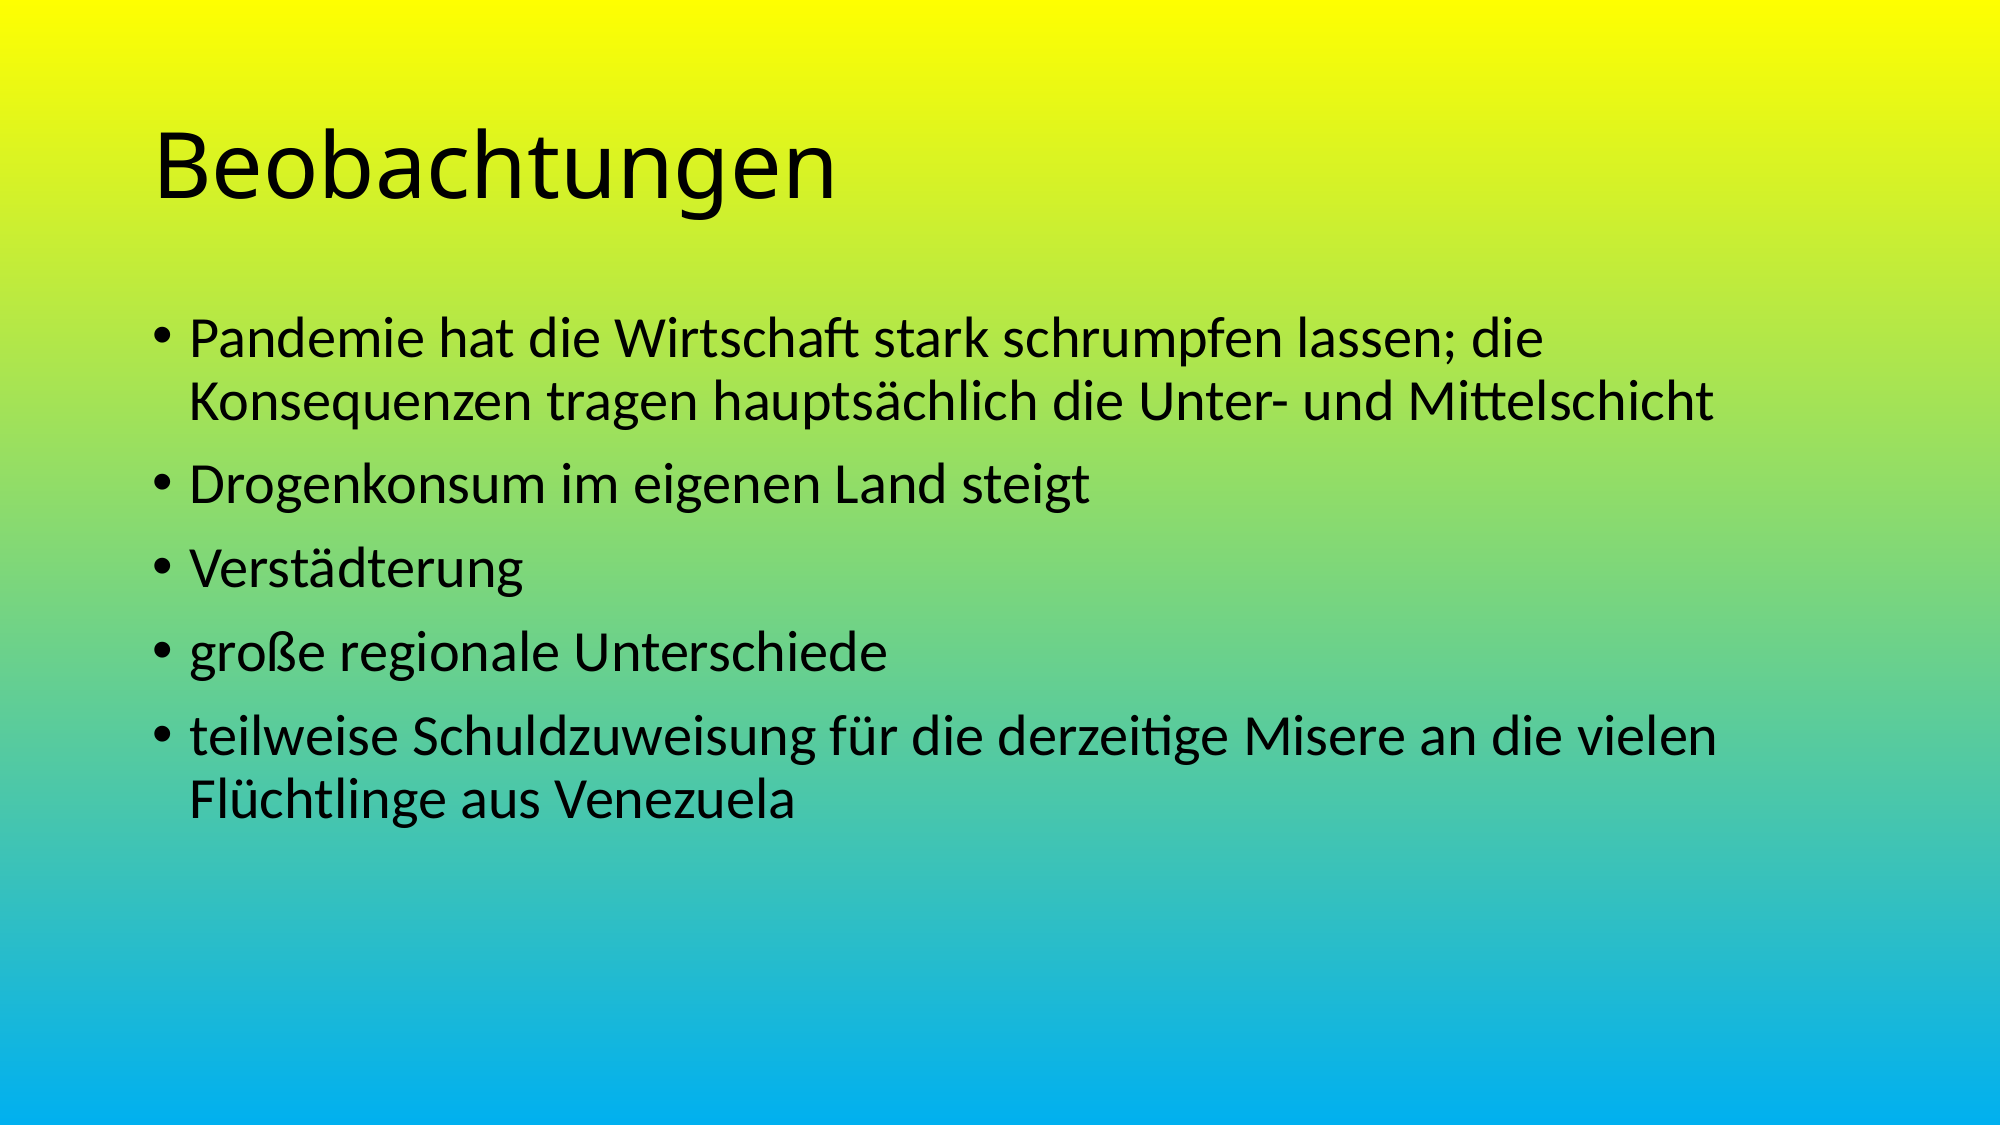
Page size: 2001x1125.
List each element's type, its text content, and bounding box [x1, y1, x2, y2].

text_box Beobachtungen [137, 59, 1863, 278]
text_box Pandemie hat die Wirtschaft stark schrumpfen lassen; die Konsequenzen tragen hauptsächlich die Unter- und Mittelschicht Drogenkonsum im eigenen Land steigt Verstädterung große regionale Unterschiede teilweise Schuldzuweisung für die derzeitige Misere an die vielen Flüchtlinge aus Venezuela [137, 299, 1863, 1014]
